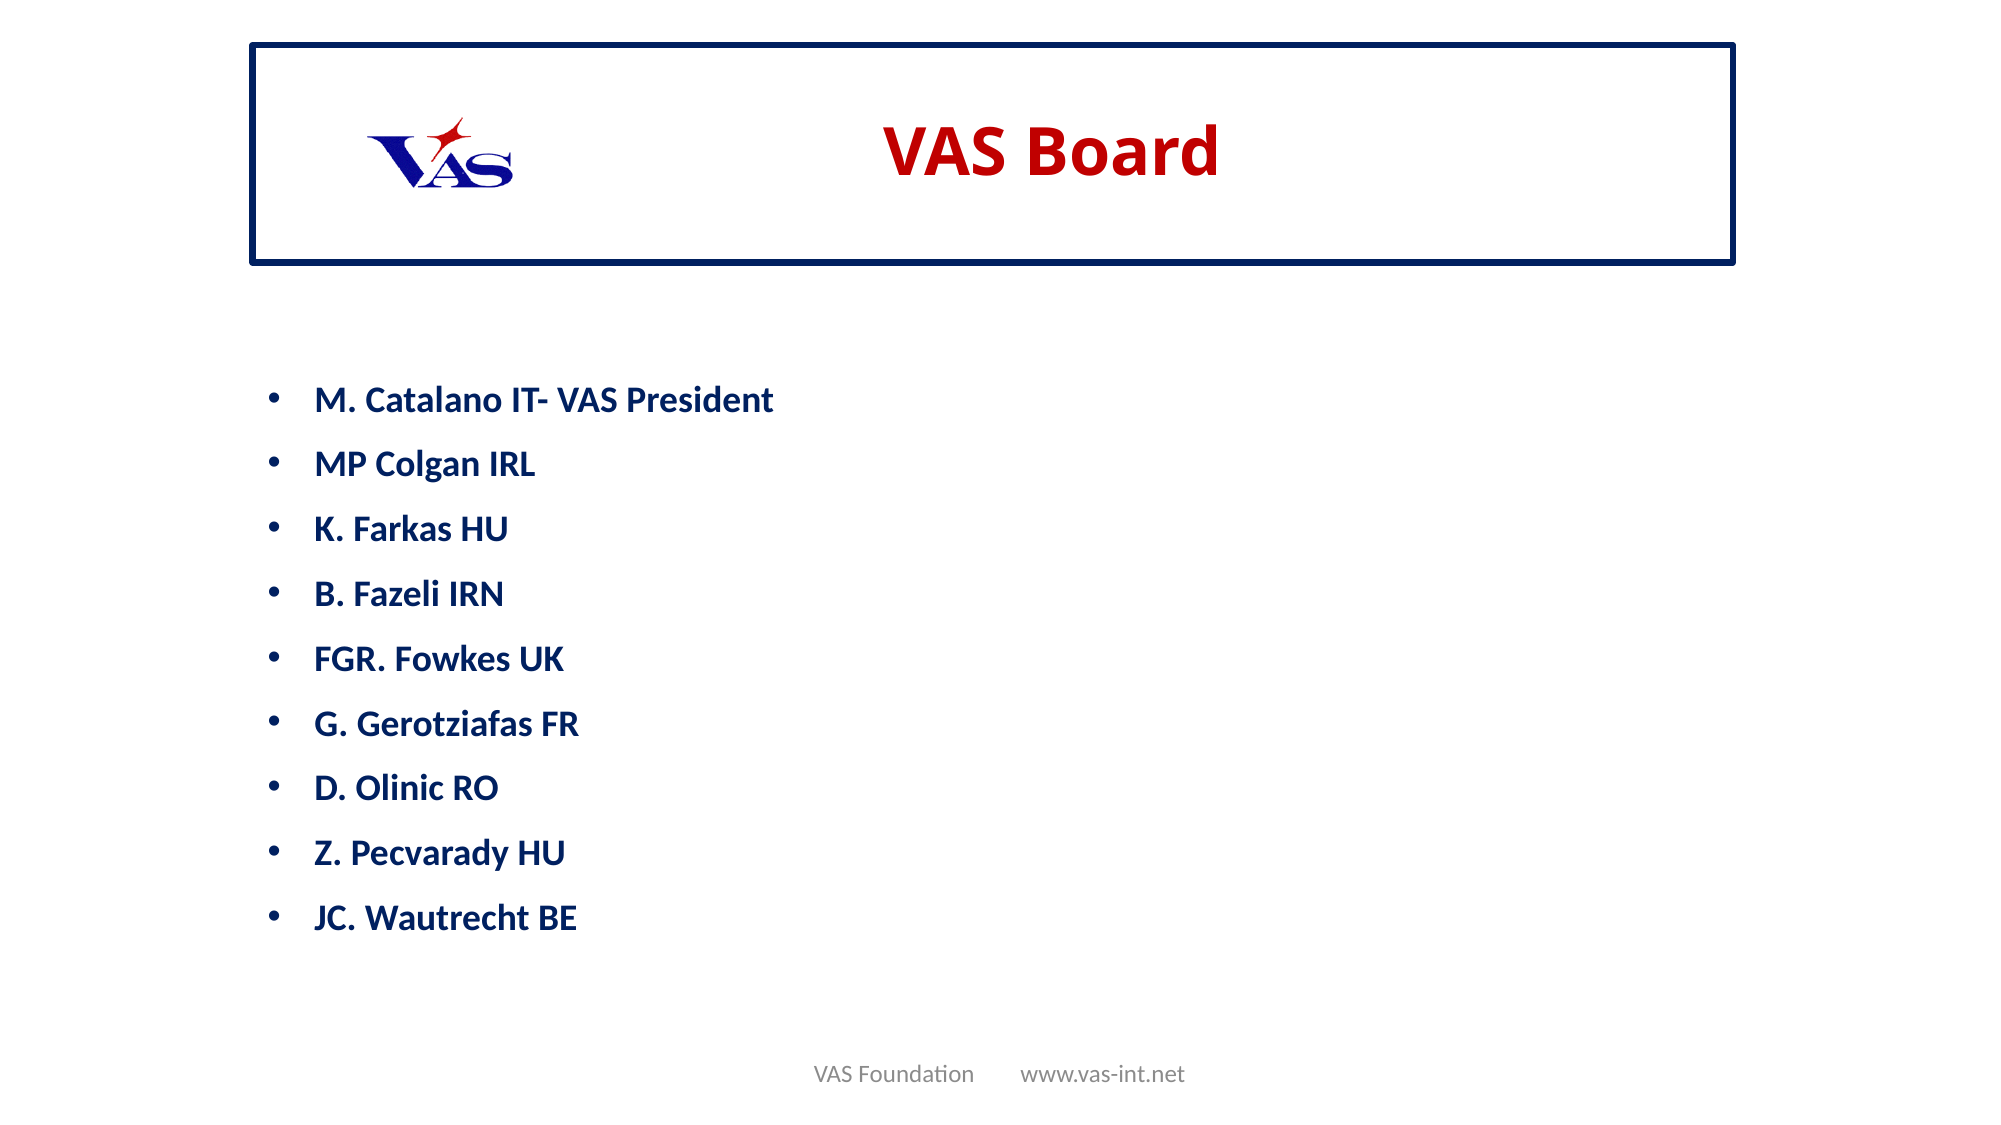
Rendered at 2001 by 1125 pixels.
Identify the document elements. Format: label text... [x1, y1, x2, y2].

text_box VAS Board [252, 45, 1733, 263]
footer VAS Foundation www.vas-int.net [662, 1042, 1338, 1103]
picture [367, 117, 517, 191]
text_box M. Catalano IT- VAS President MP Colgan IRL K. Farkas HU B. Fazeli IRN FGR. Fowkes UK G. Gerotziafas FR D. Olinic RO Z. Pecvarady HU JC. Wautrecht BE [252, 364, 1253, 1075]
